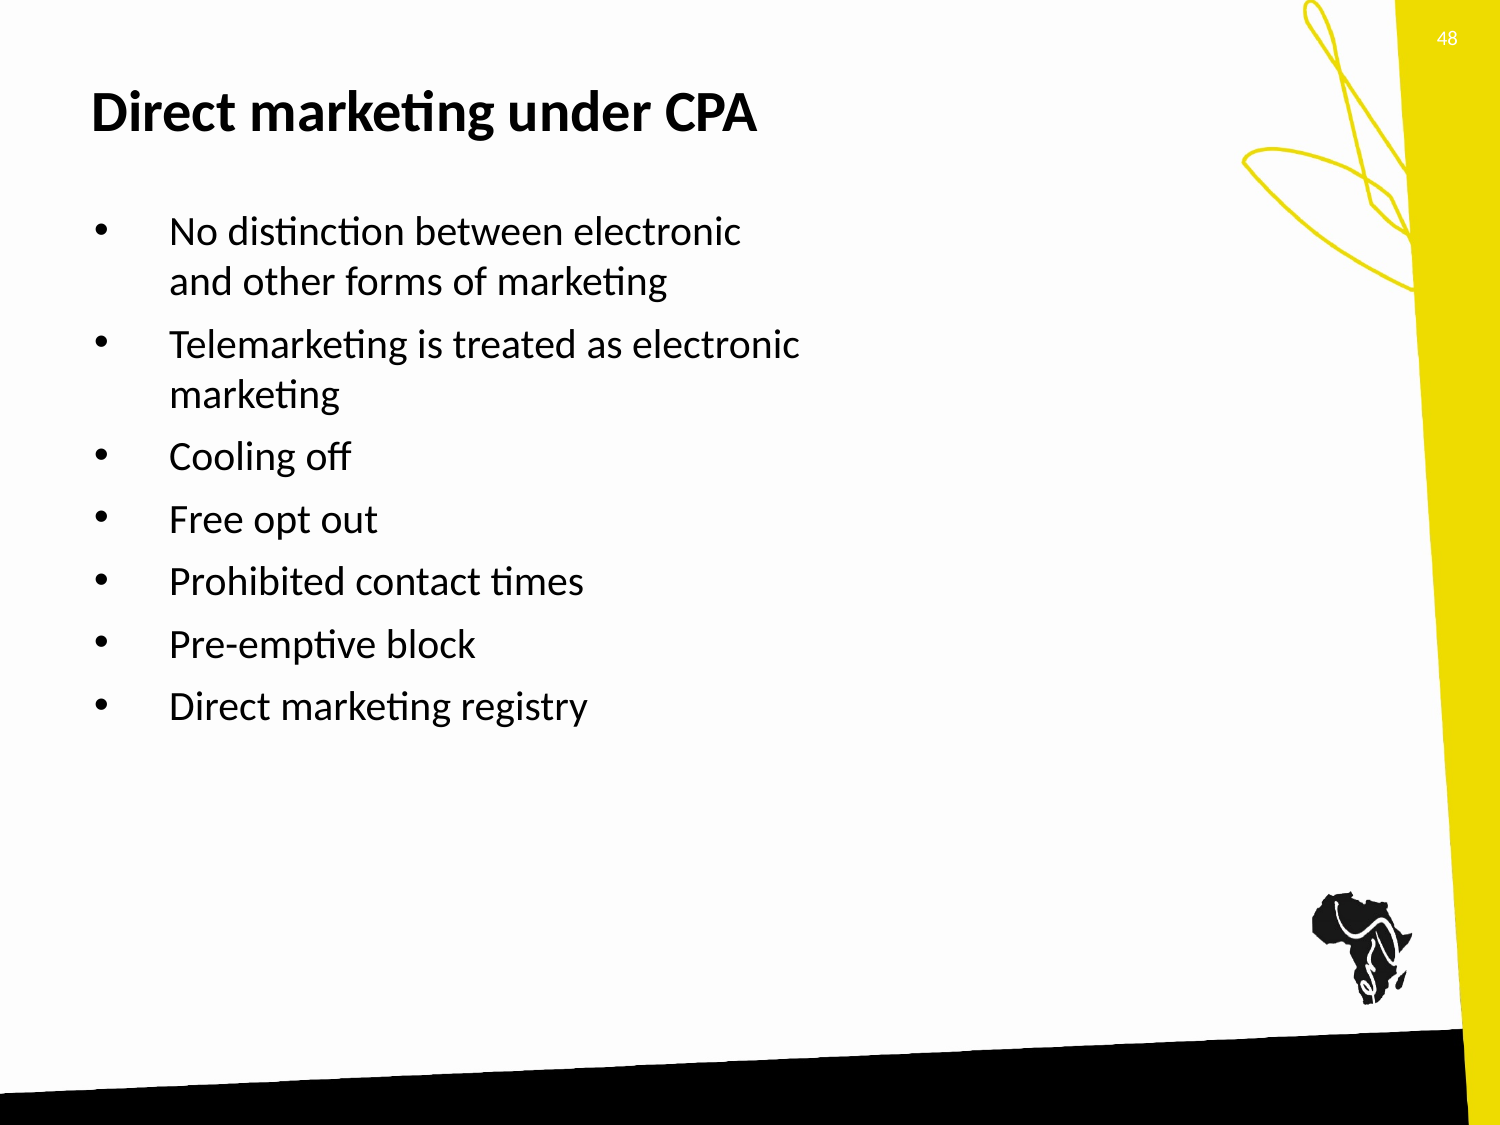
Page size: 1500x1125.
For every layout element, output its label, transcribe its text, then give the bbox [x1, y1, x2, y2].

slide_number 48 [1412, 7, 1483, 68]
title Direct marketing under CPA [76, 66, 1223, 149]
picture [0, 0, 1500, 1125]
list No distinction between electronic and other forms of marketing Telemarketing is treated as electronic marketing Cooling off Free opt out Prohibited contact times Pre-emptive block Direct marketing registry [79, 196, 821, 799]
